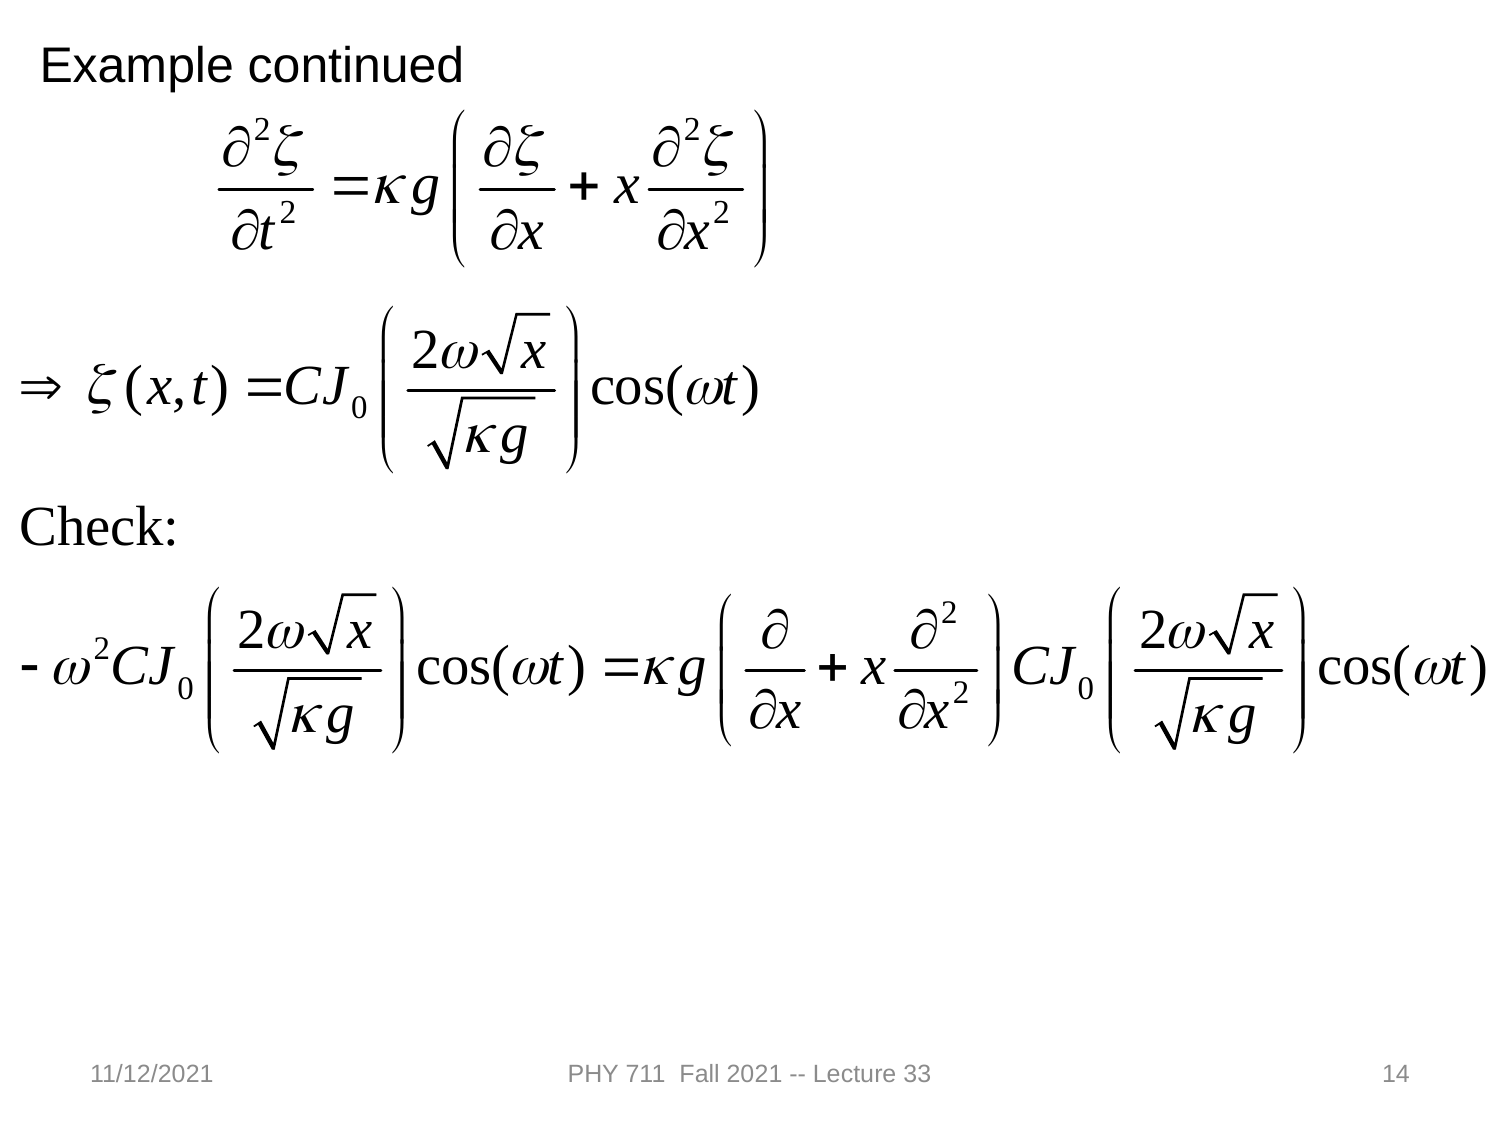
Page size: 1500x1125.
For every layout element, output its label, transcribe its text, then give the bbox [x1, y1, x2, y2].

footer PHY 711 Fall 2021 -- Lecture 33 [512, 1042, 988, 1103]
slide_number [75, 1042, 425, 1103]
slide_number 14 [1074, 1042, 1425, 1103]
text_box Example continued [24, 24, 1288, 100]
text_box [212, 100, 779, 279]
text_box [14, 299, 1500, 763]
